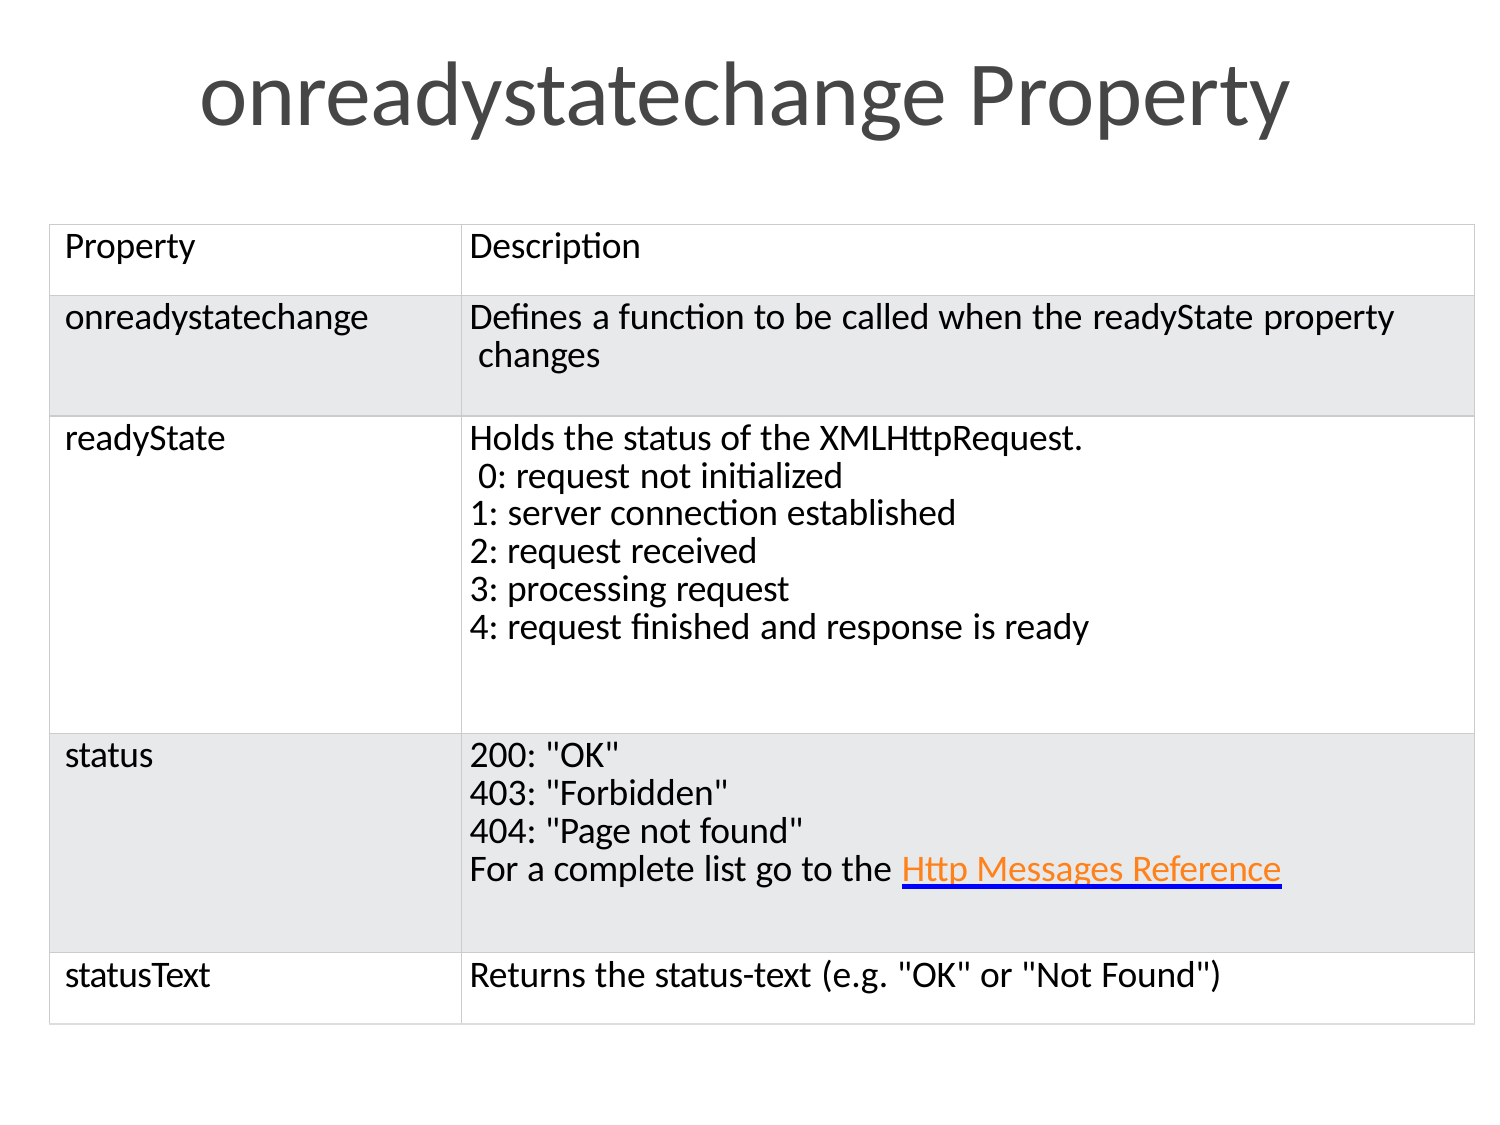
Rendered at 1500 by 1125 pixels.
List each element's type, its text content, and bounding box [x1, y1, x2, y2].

table_cell statusText [50, 953, 461, 1023]
table_cell onreadystatechange [50, 296, 461, 415]
table_header Property [50, 225, 461, 295]
table_cell Defines a function to be called when the readyState property changes [462, 296, 1474, 415]
table_cell status [50, 734, 461, 952]
title onreadystatechange Property [197, 0, 1303, 184]
table_cell Holds the status of the XMLHttpRequest. 0: request not initialized 1: server connection established 2: request received 3: processing request 4: request finished and response is ready [462, 417, 1474, 733]
table_cell 200: "OK" 403: "Forbidden" 404: "Page not found" For a complete list go to the Http Messages Reference [462, 734, 1474, 952]
table_header Description [462, 225, 1474, 295]
table_cell readyState [50, 417, 461, 733]
table_cell Returns the status-text (e.g. "OK" or "Not Found") [462, 953, 1474, 1023]
